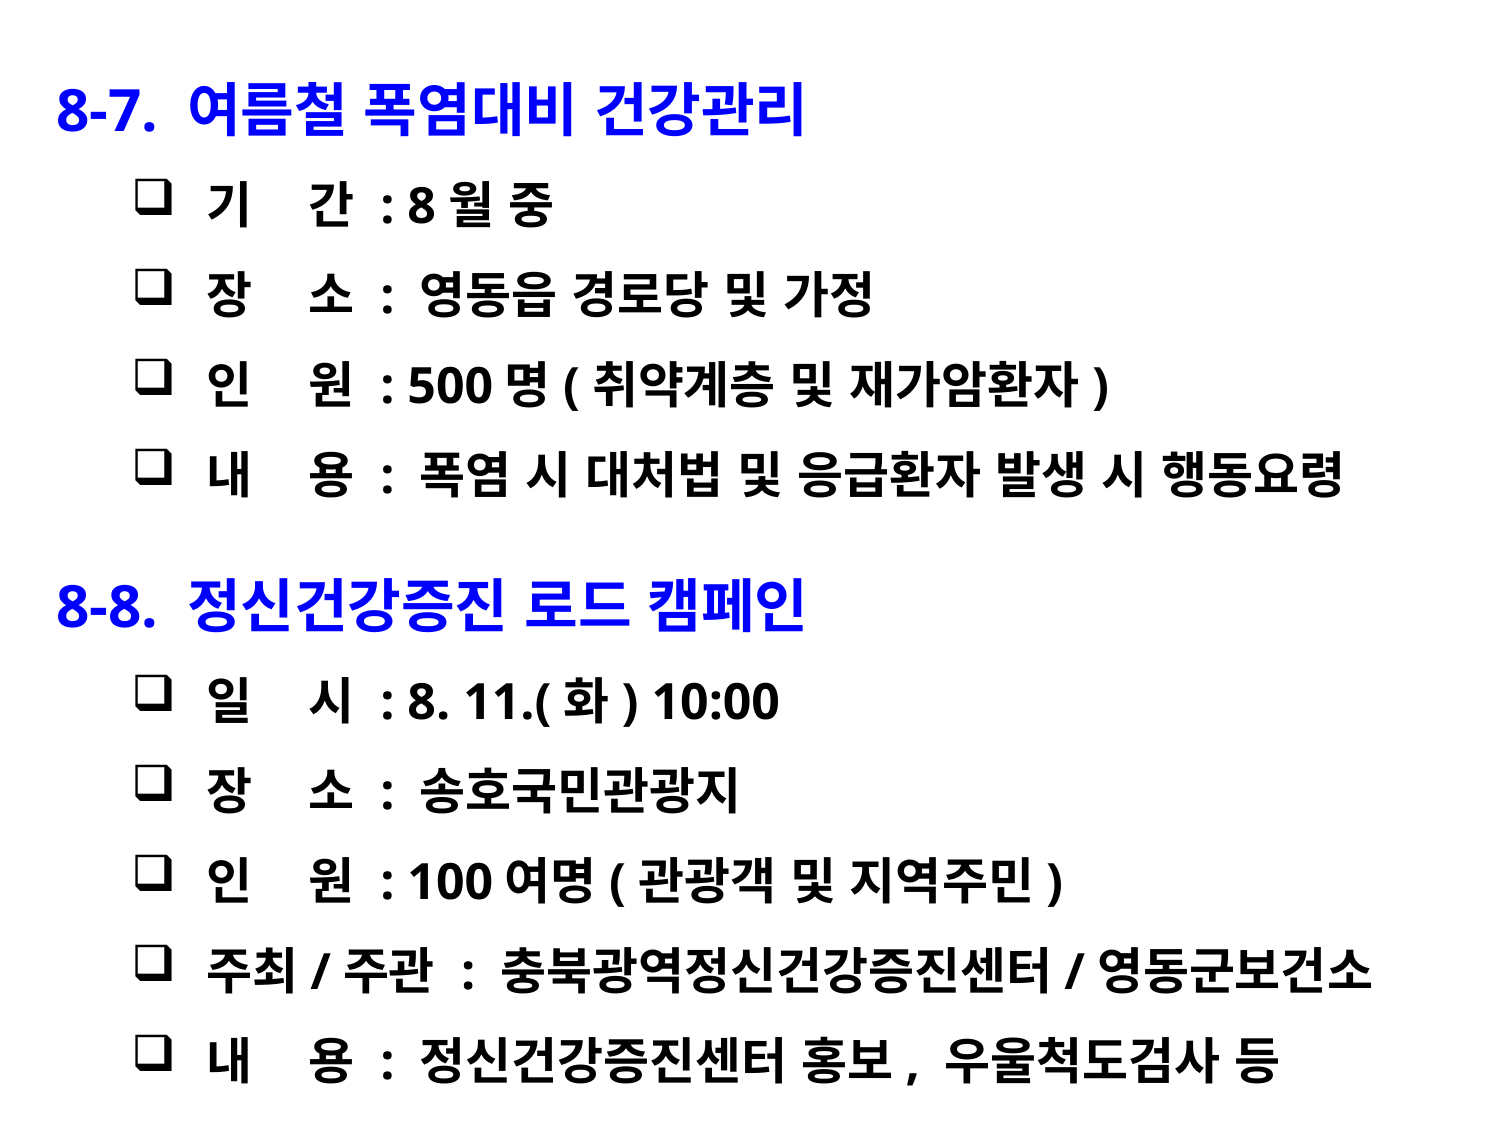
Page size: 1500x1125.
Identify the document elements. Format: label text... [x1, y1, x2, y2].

text_box 8-7. 여름철 폭염대비 건강관리 기 간 : 8월 중 장 소 : 영동읍 경로당 및 가정 인 원 : 500명(취약계층 및 재가암환자) 내 용 : 폭염 시 대처법 및 응급환자 발생 시 행동요령 [41, 30, 1471, 523]
text_box 8-8. 정신건강증진 로드 캠페인 일 시 : 8. 11.(화) 10:00 장 소 : 송호국민관광지 인 원 : 100여명(관광객 및 지역주민) 주최/주관 : 충북광역정신건강증진센터/영동군보건소 내 용 : 정신건강증진센터 홍보, 우울척도검사 등 [41, 527, 1471, 1019]
